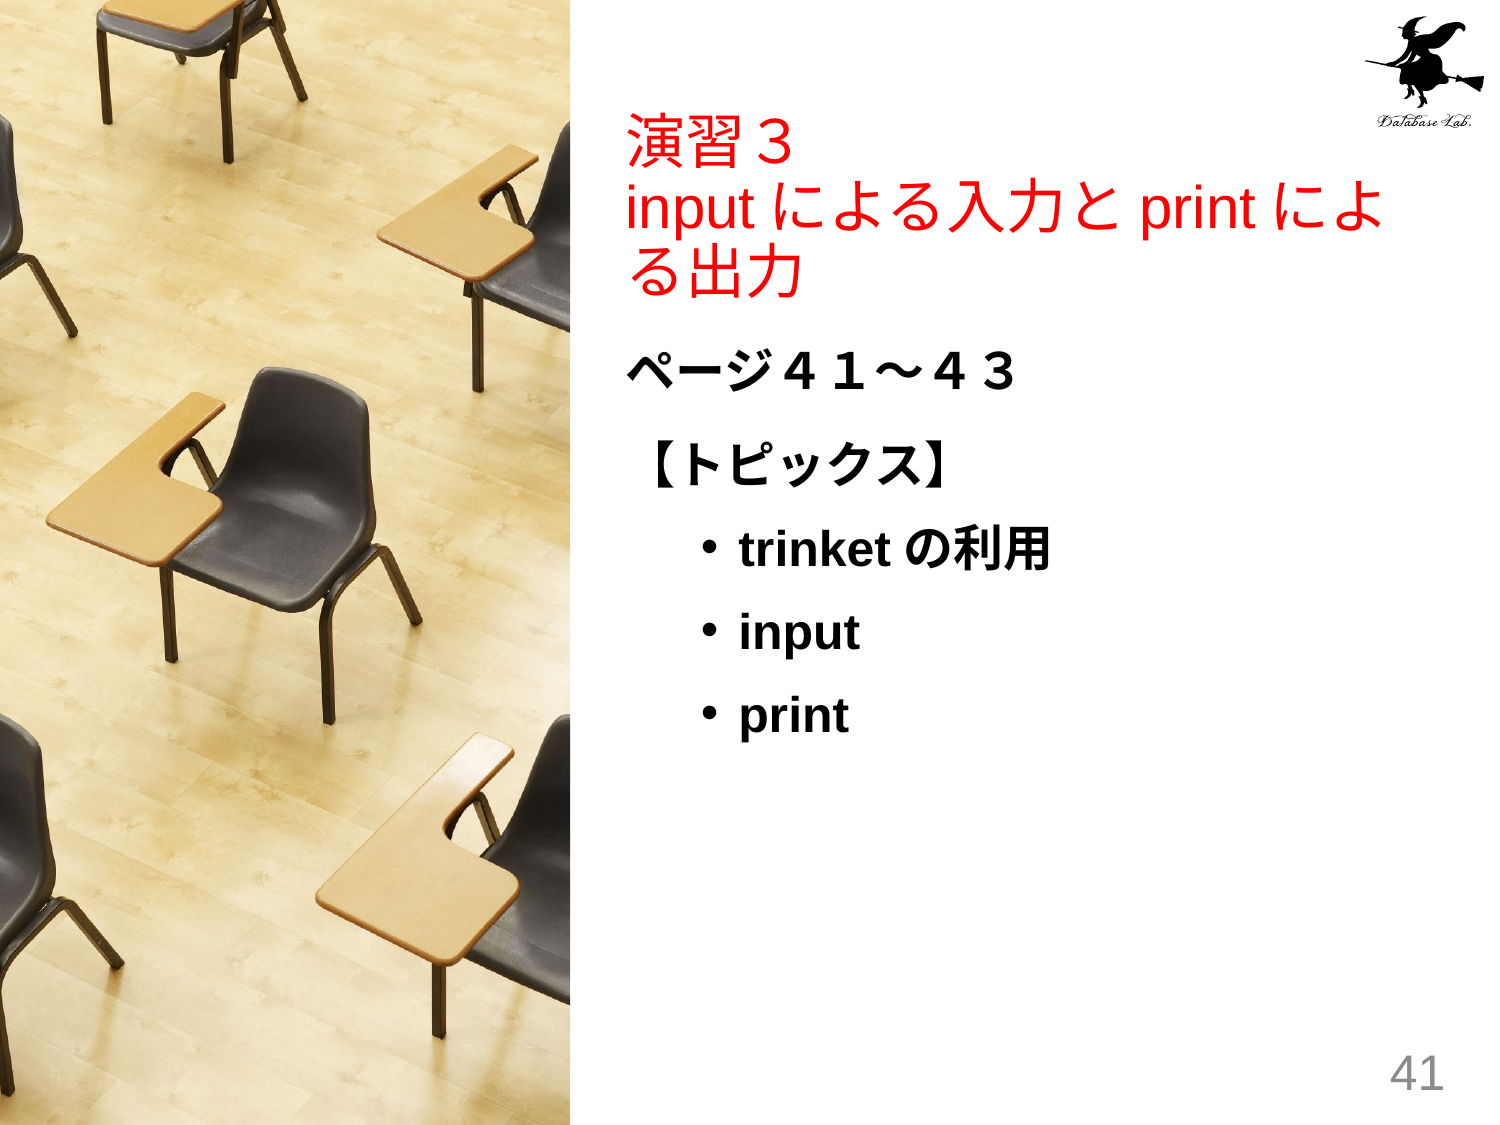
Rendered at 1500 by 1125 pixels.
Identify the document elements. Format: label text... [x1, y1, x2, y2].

title 演習３ inputによる入力とprintによる出力 [610, 103, 1422, 315]
slide_number 41 [1314, 1044, 1461, 1104]
list ページ４１～４３ 【トピックス】 trinketの利用 input print [610, 332, 1422, 1092]
picture [0, 0, 571, 1125]
picture [1362, 14, 1486, 130]
